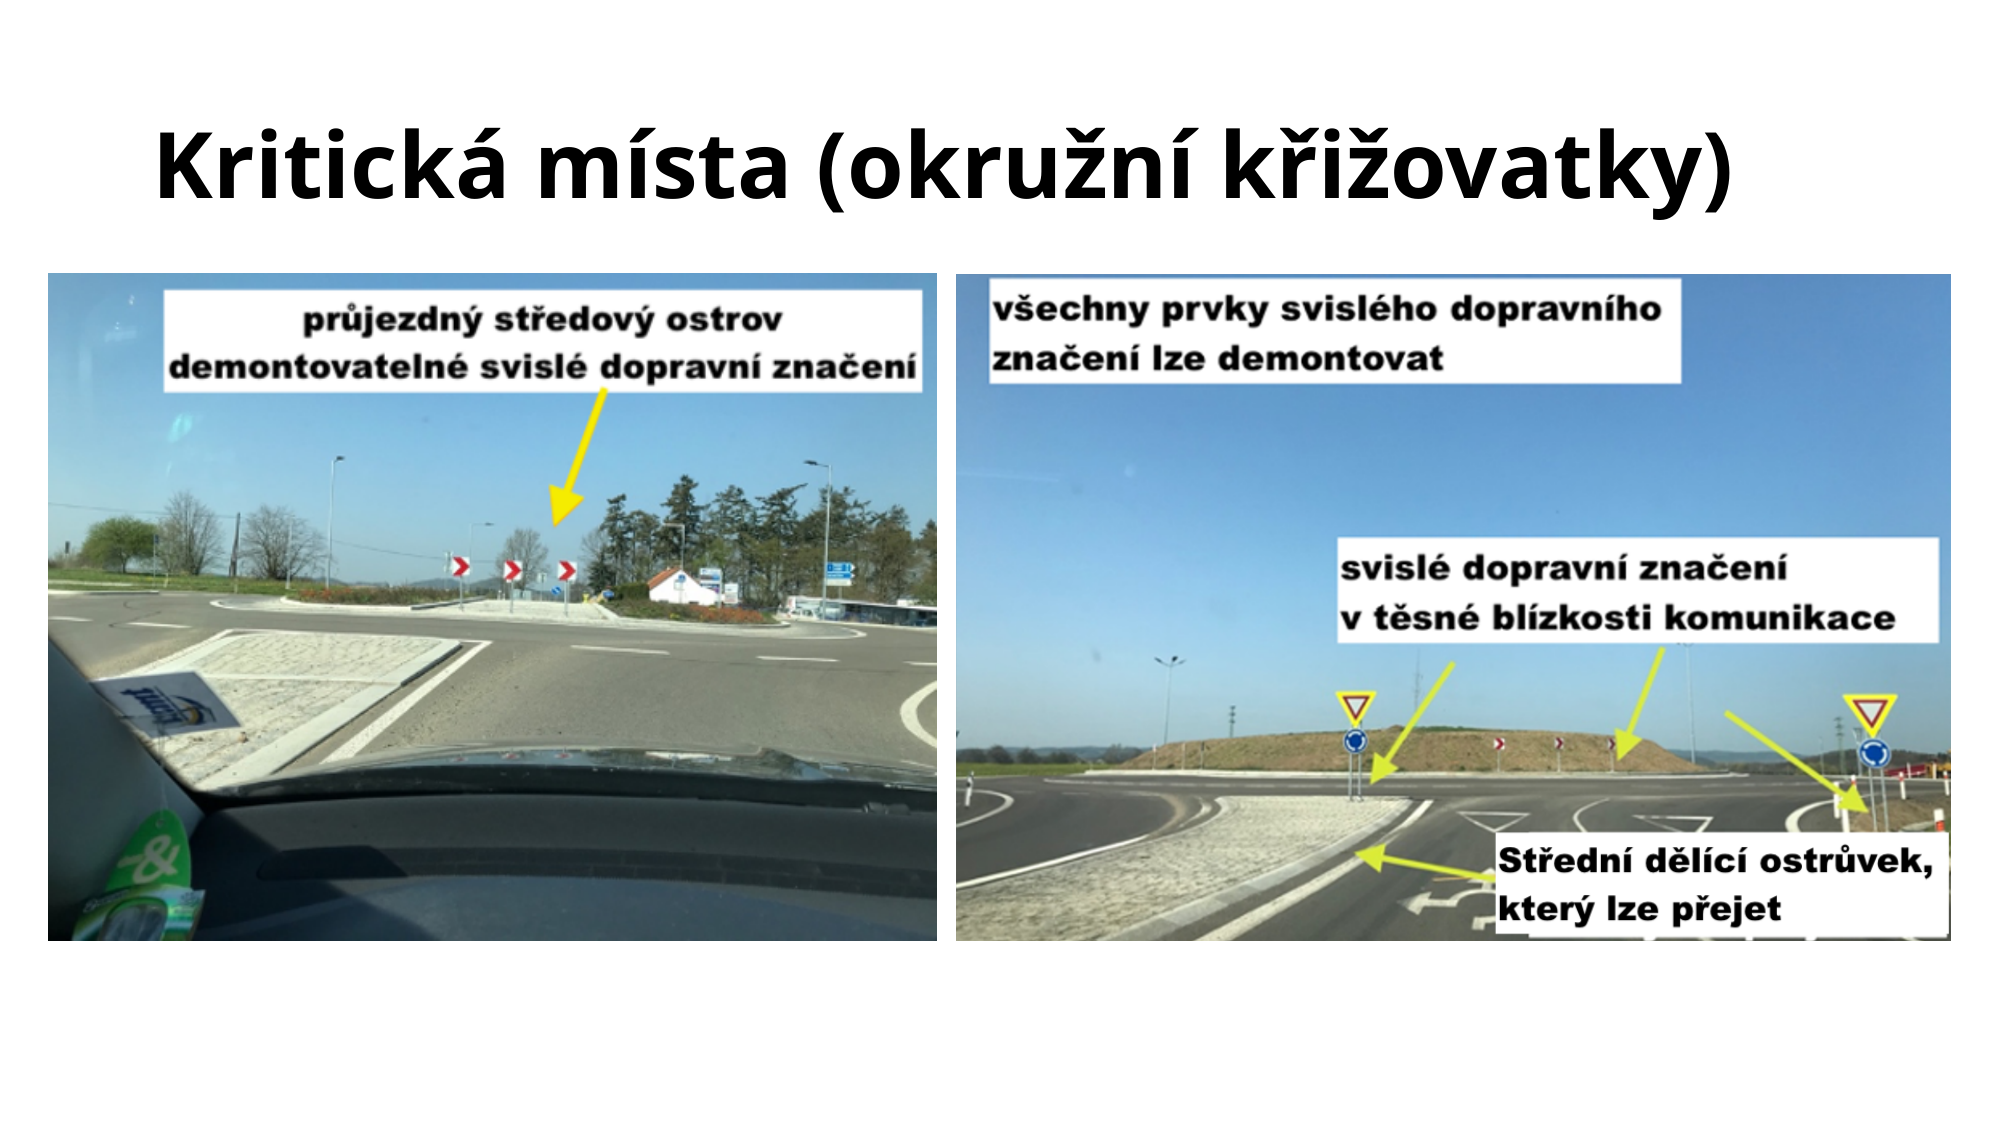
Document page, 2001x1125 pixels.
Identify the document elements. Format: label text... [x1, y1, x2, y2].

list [48, 273, 936, 941]
picture [955, 273, 1951, 941]
title Kritická místa (okružní křižovatky) [137, 59, 1863, 278]
